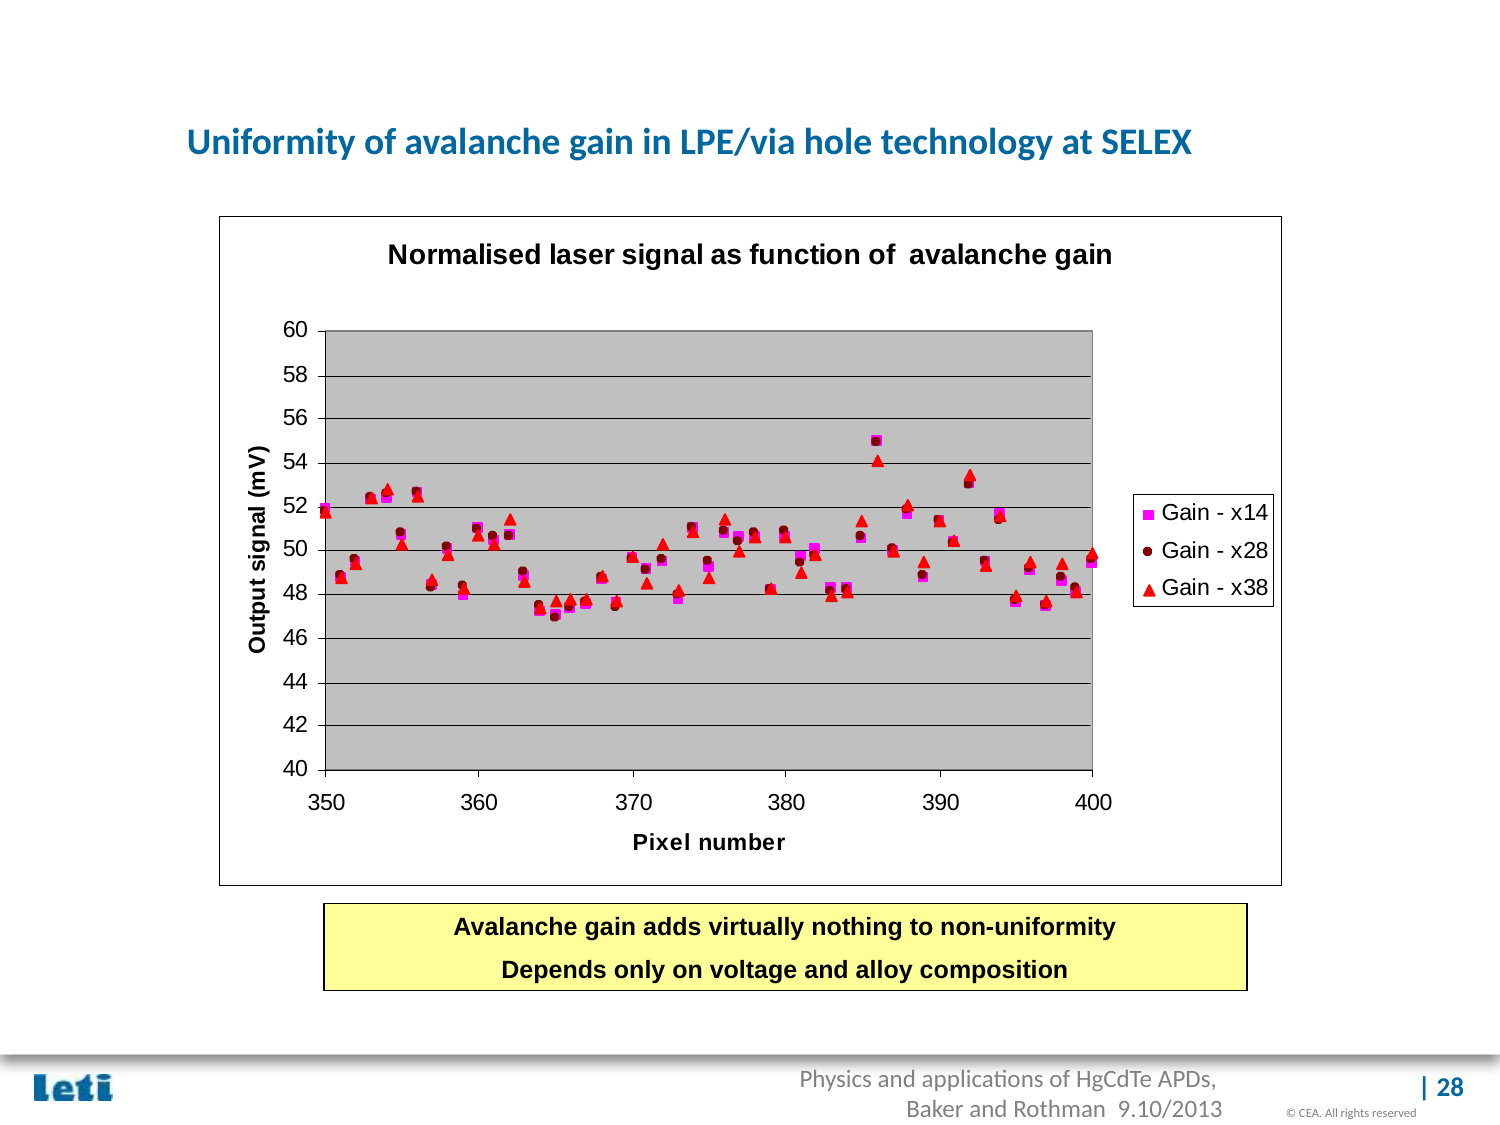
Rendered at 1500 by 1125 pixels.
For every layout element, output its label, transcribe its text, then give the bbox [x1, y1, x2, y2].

text_box Avalanche gain adds virtually nothing to non-uniformity Depends only on voltage and alloy composition [323, 903, 1248, 991]
title Uniformity of avalanche gain in LPE/via hole technology at SELEX [171, 71, 1330, 207]
picture [0, 0, 1500, 1125]
